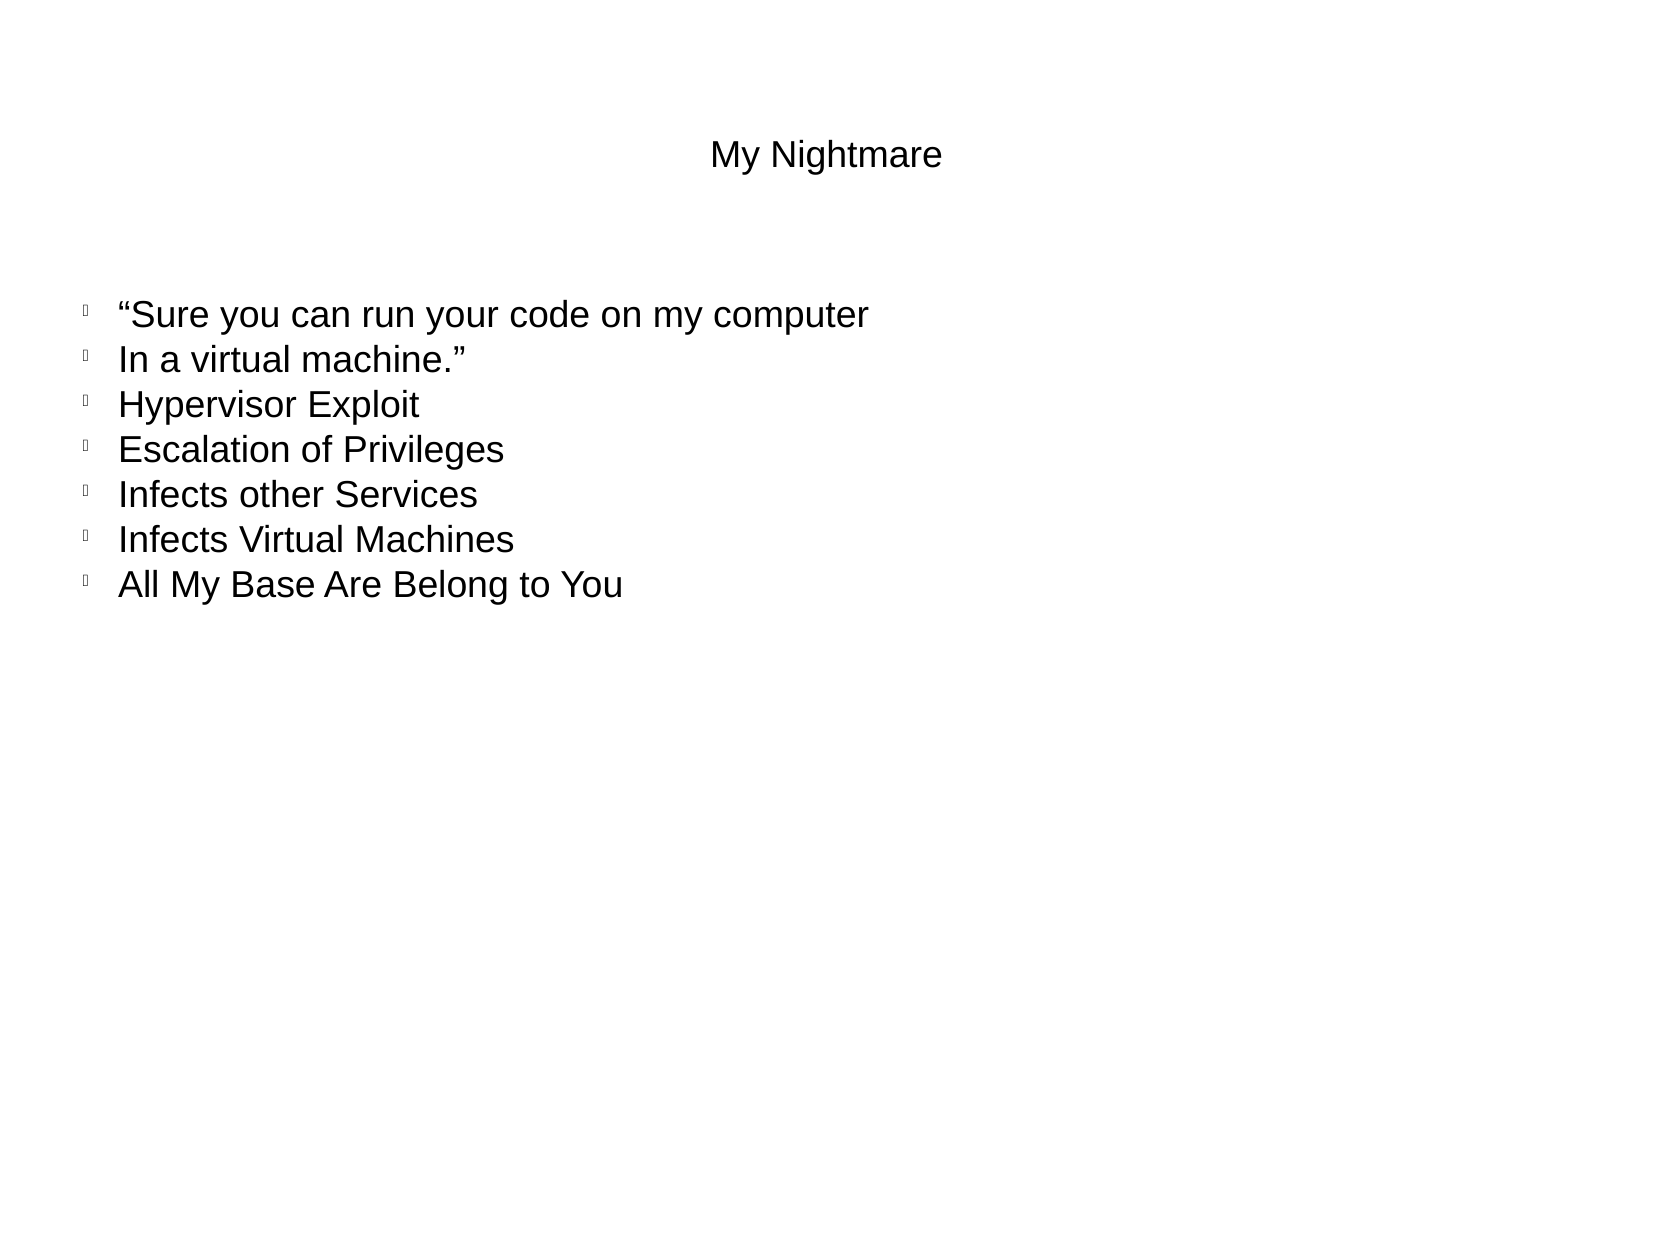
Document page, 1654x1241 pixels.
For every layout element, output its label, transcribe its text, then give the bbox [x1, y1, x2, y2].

text_box My Nightmare [82, 49, 1571, 257]
text_box “Sure you can run your code on my computer In a virtual machine.” Hypervisor Exploit Escalation of Privileges Infects other Services Infects Virtual Machines All My Base Are Belong to You [82, 290, 1571, 1109]
